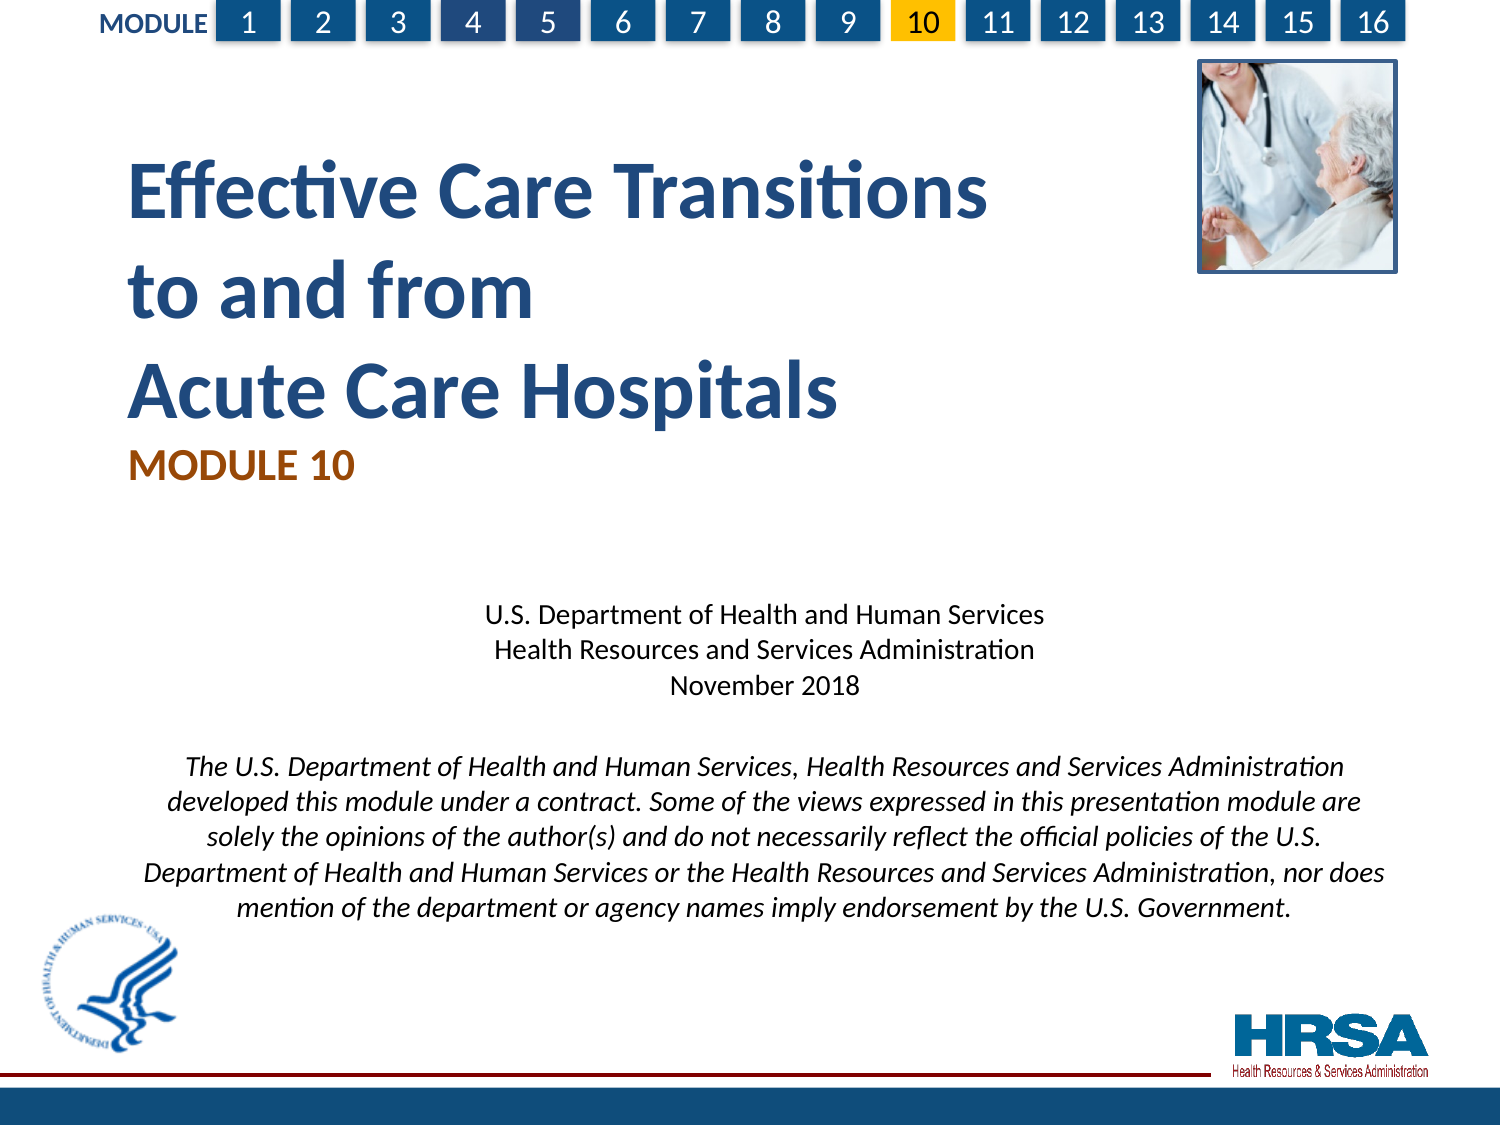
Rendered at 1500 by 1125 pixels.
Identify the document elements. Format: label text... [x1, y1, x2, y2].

picture [37, 911, 184, 1058]
subtitle U.S. Department of Health and Human Services Health Resources and Services Administration November 2018 The U.S. Department of Health and Human Services, Health Resources and Services Administration developed this module under a contract. Some of the views expressed in this presentation module are solely the opinions of the author(s) and do not necessarily reflect the official policies of the U.S. Department of Health and Human Services or the Health Resources and Services Administration, nor does mention of the department or agency names imply endorsement by the U.S. Government. [127, 588, 1403, 1038]
picture [1210, 1001, 1450, 1084]
title Effective Care Transitions to and from Acute Care Hospitals Module 10 [112, 125, 1213, 500]
picture [1201, 62, 1394, 271]
